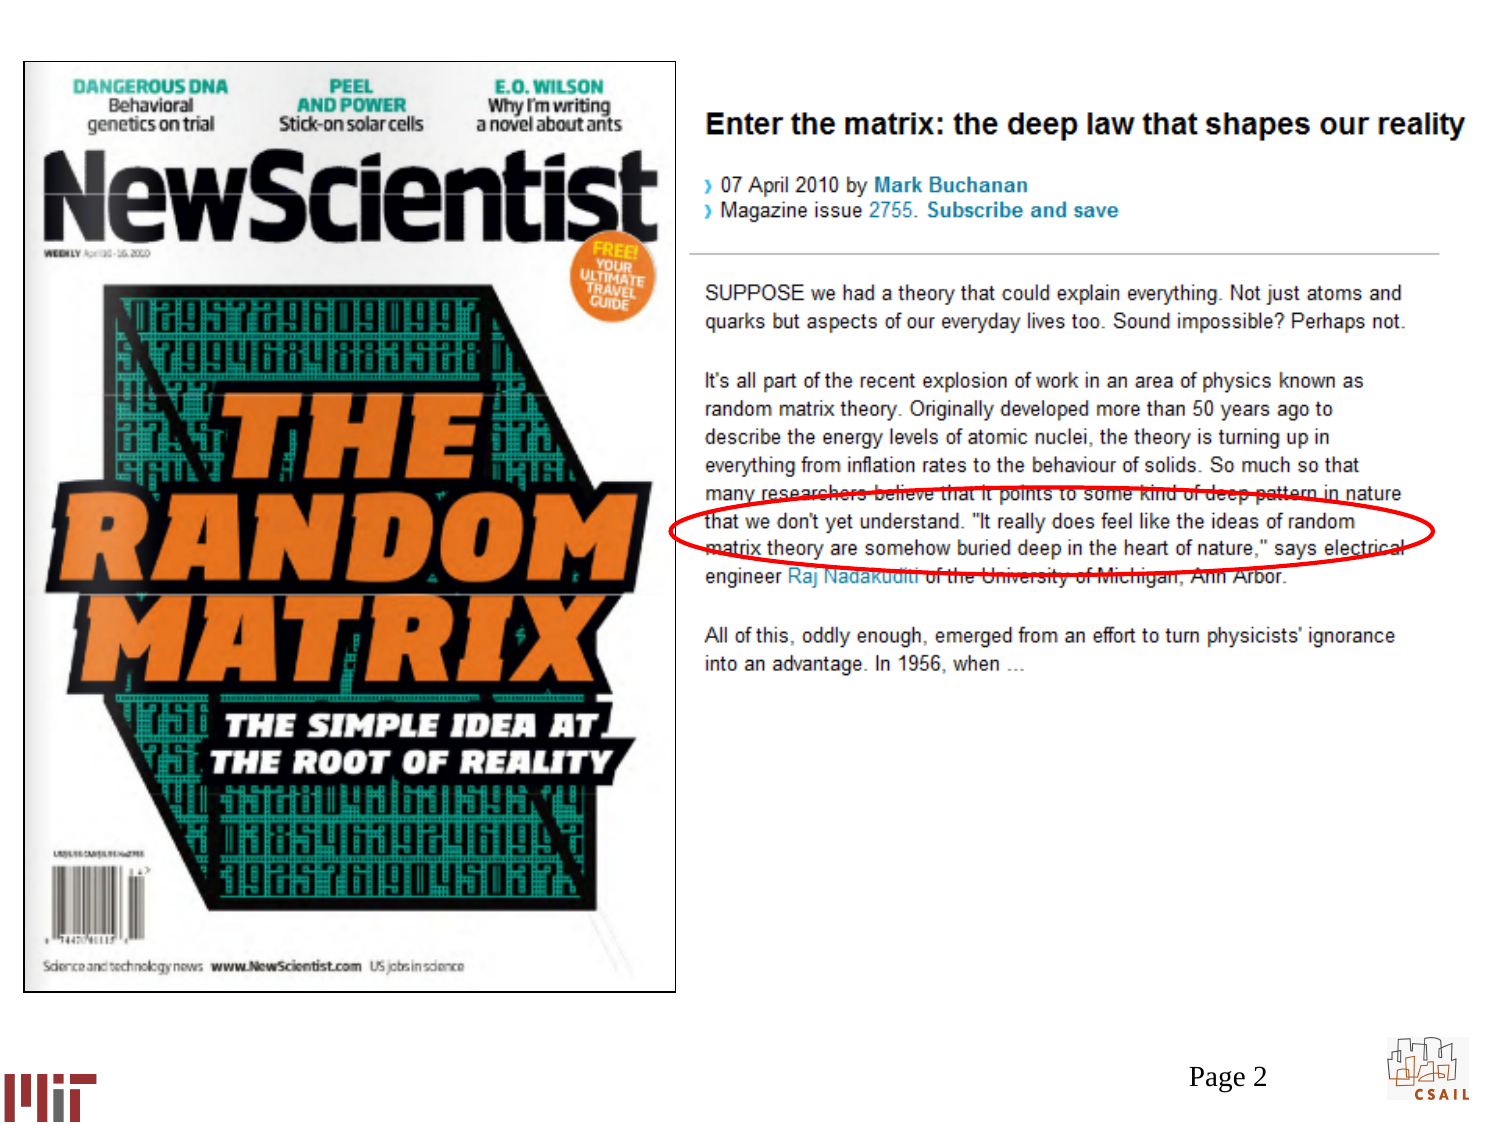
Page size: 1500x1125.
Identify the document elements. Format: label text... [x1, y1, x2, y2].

picture [686, 87, 1500, 702]
picture [1387, 1037, 1469, 1100]
picture [0, 1070, 100, 1125]
slide_number Page 2 [1173, 1049, 1388, 1125]
picture [24, 62, 676, 992]
